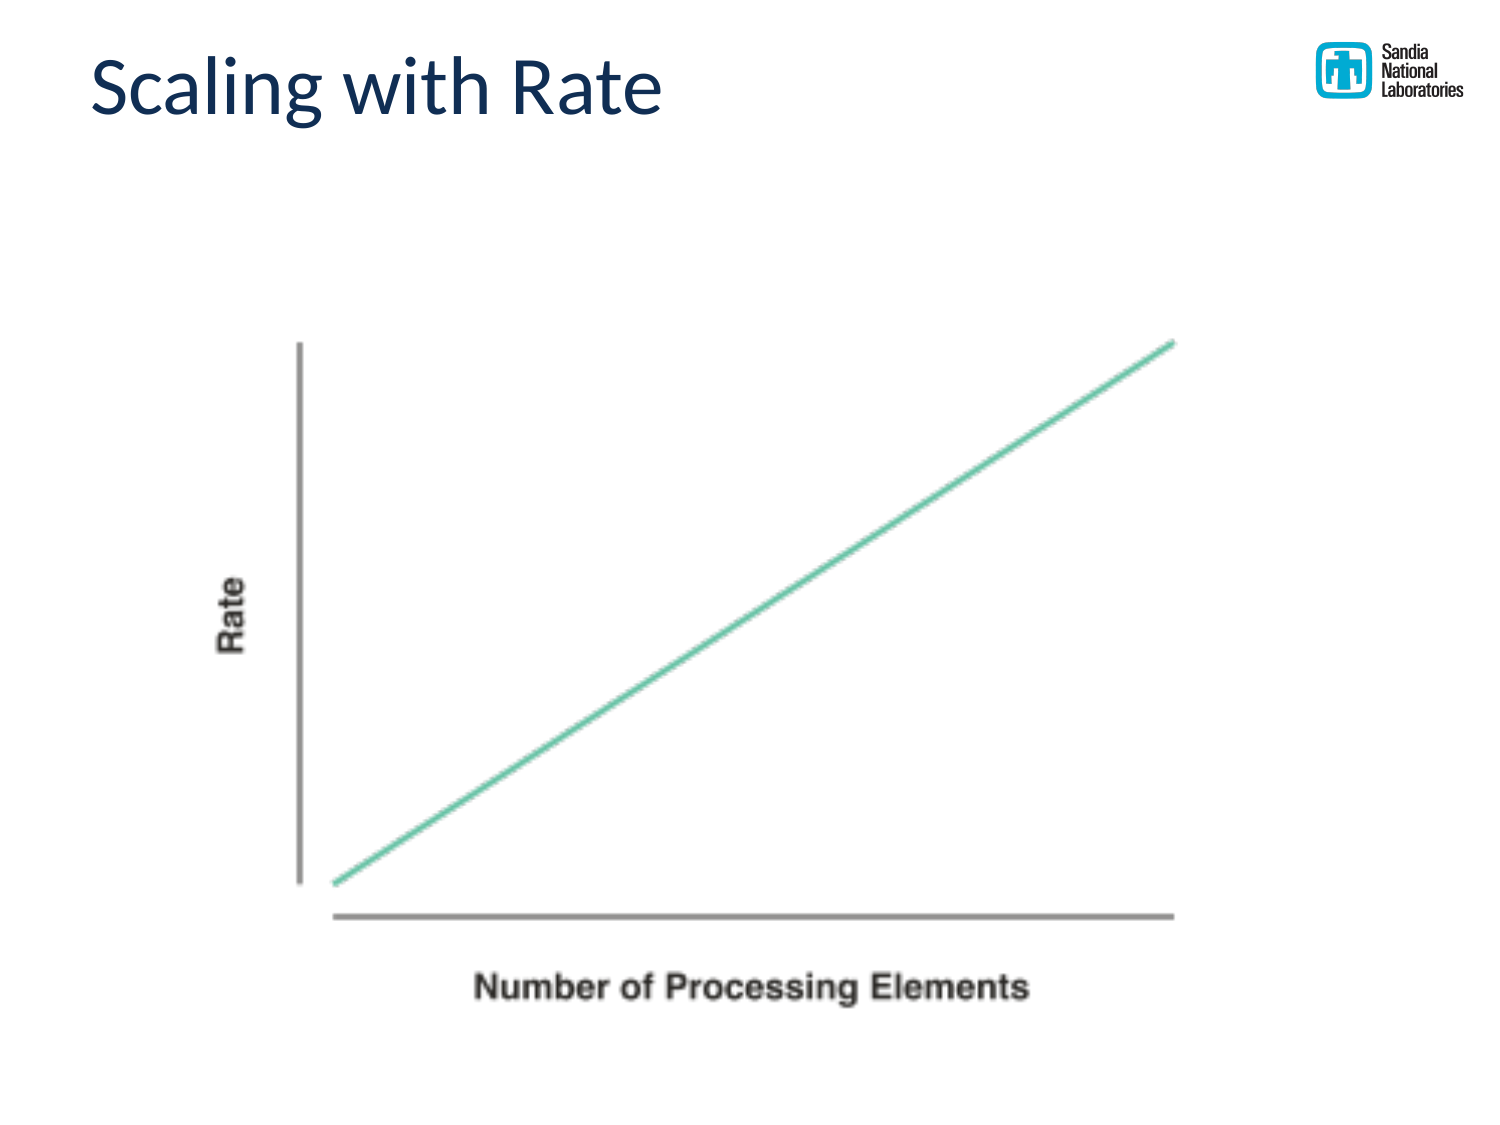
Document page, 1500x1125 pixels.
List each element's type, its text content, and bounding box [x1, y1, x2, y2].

picture [1426, 37, 1467, 105]
picture [149, 162, 1351, 1063]
title Scaling with Rate [74, 0, 1426, 163]
